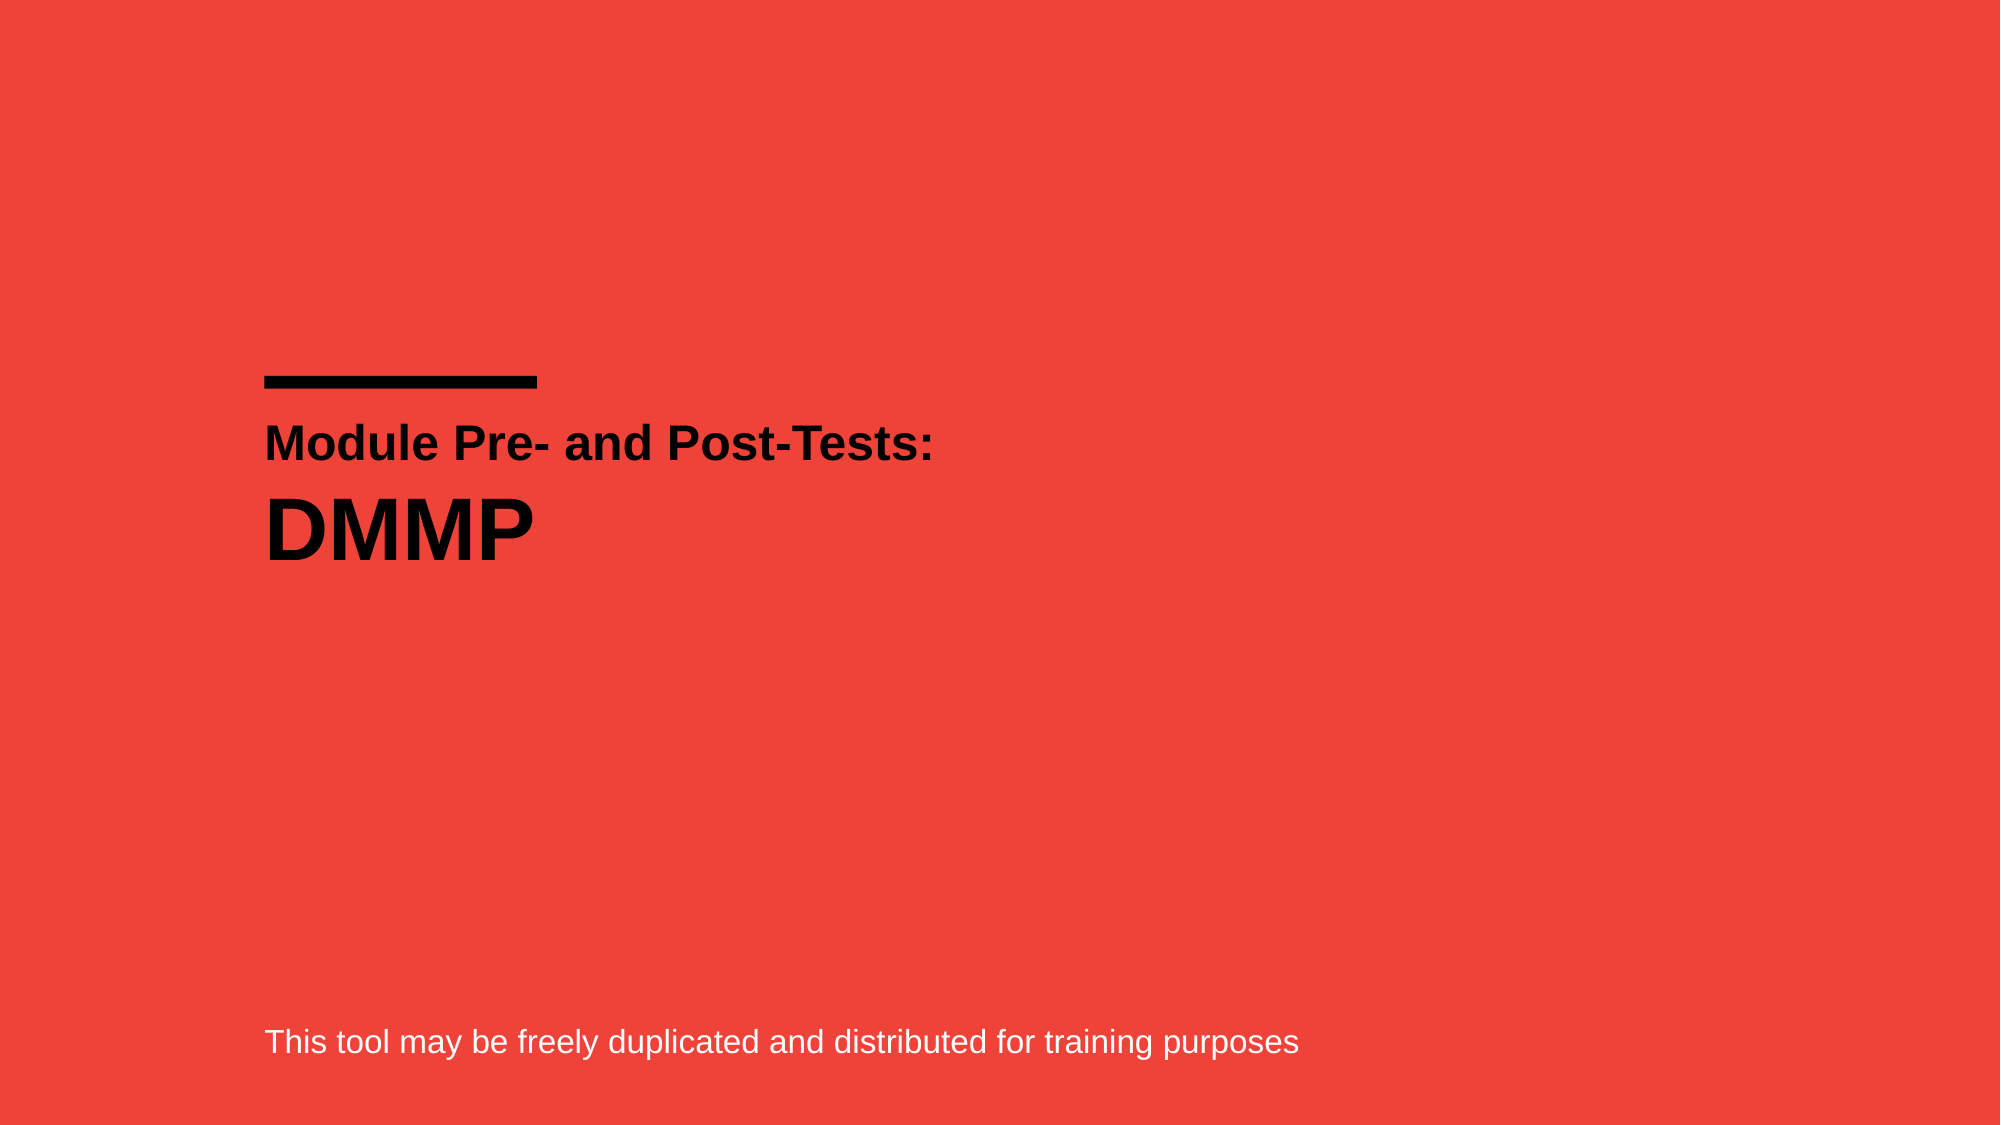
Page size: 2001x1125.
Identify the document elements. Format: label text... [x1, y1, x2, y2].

text_box DMMP [264, 483, 1630, 581]
text_box This tool may be freely duplicated and distributed for training purposes [264, 1024, 1630, 1061]
title Module Pre- and Post-Tests: [264, 417, 1736, 472]
